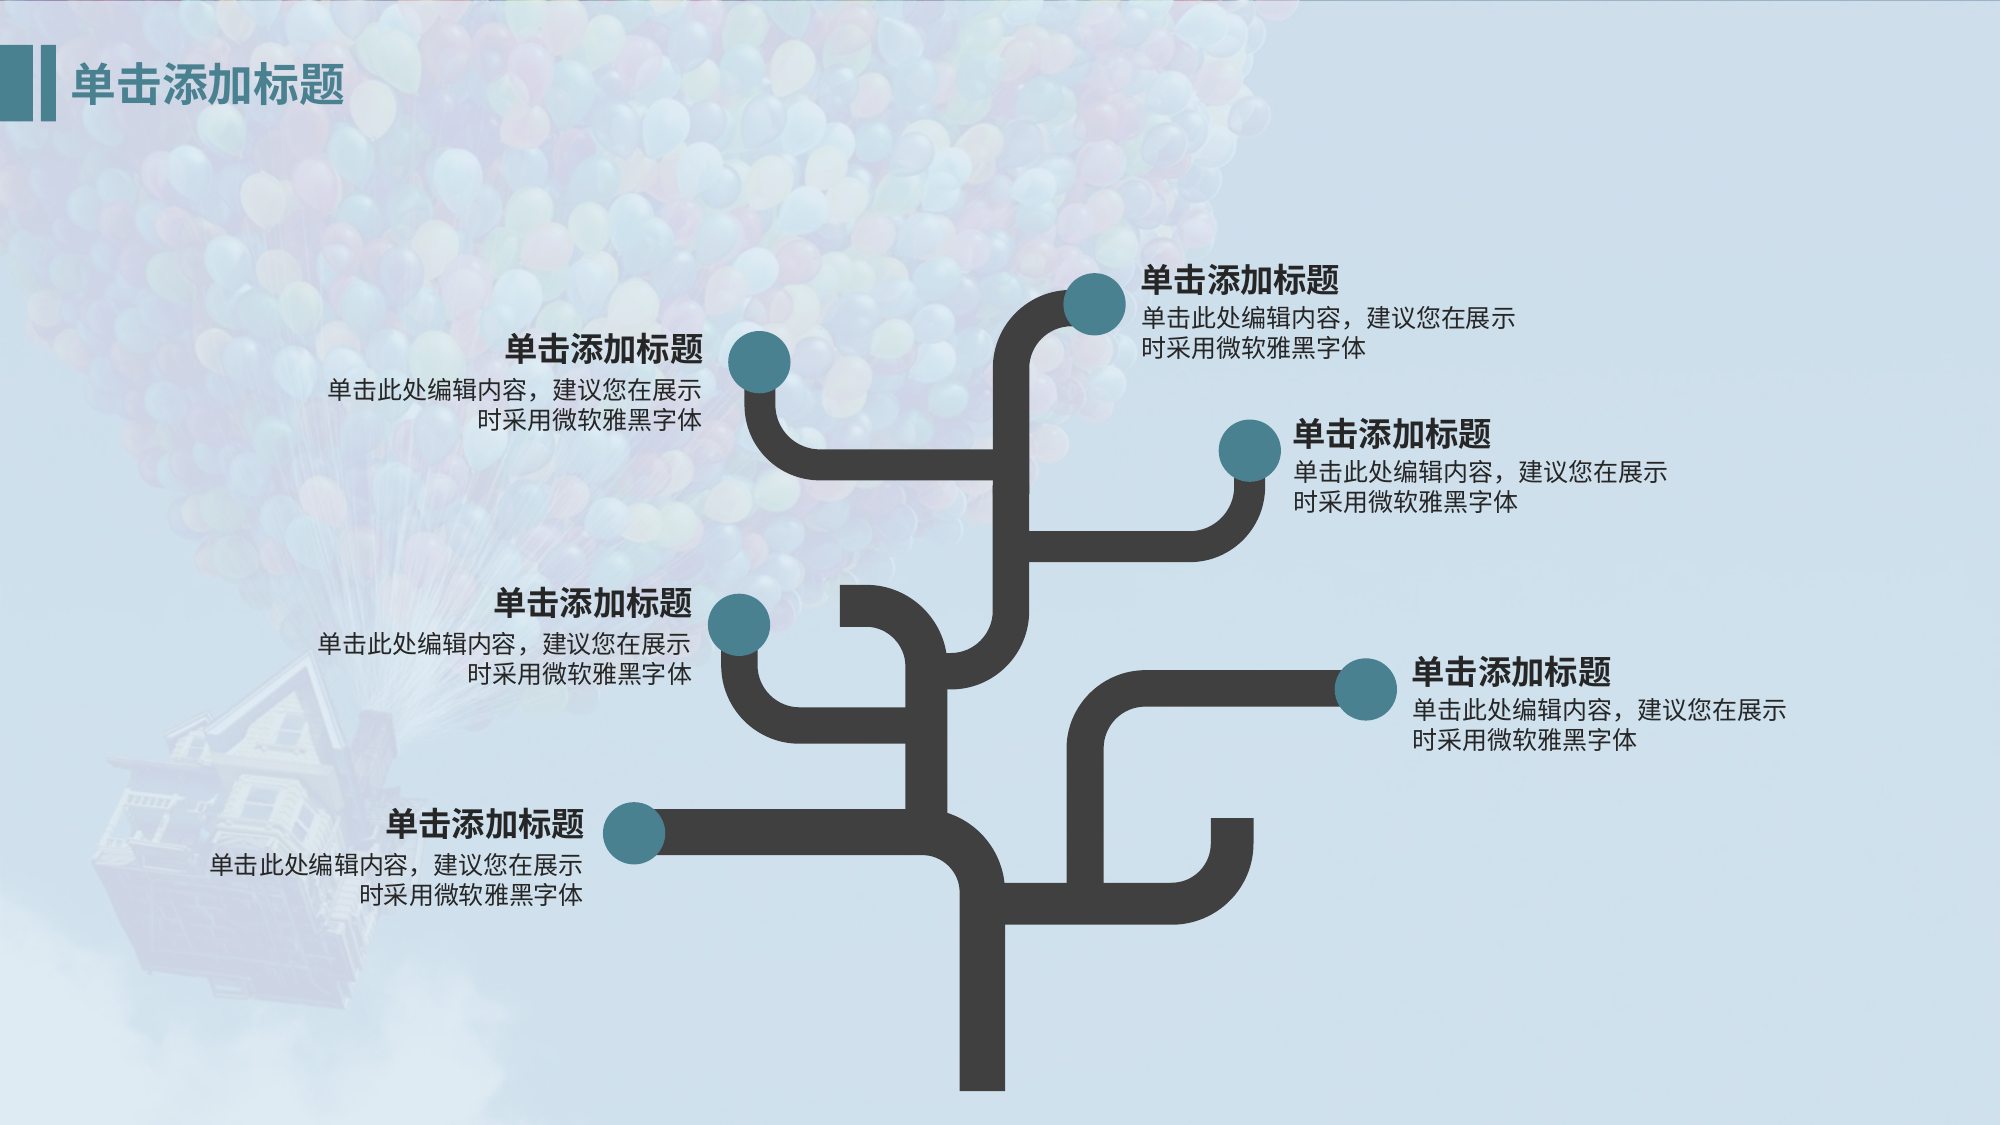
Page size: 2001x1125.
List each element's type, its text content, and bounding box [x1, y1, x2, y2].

text_box 单击此处编辑内容，建议您在展示时采用微软雅黑字体 [290, 367, 718, 442]
text_box [839, 584, 948, 834]
text_box 单击此处编辑内容，建议您在展示时采用微软雅黑字体 [1293, 442, 1693, 531]
text_box 单击此处编辑内容，建议您在展示时采用微软雅黑字体 [280, 621, 708, 696]
text_box [992, 290, 1072, 495]
text_box [1063, 273, 1126, 336]
text_box 单击添加标题 [243, 795, 600, 851]
text_box [708, 593, 771, 656]
text_box 单击添加标题 [55, 47, 460, 118]
text_box [744, 390, 992, 481]
text_box [925, 495, 1030, 690]
text_box [728, 331, 791, 394]
text_box 单击此处编辑内容，建议您在展示时采用微软雅黑字体 [1412, 680, 1813, 769]
text_box 单击此处编辑内容，建议您在展示时采用微软雅黑字体 [172, 842, 599, 917]
text_box [655, 809, 1006, 1092]
text_box [1218, 419, 1281, 482]
text_box 单击添加标题 [1277, 409, 1625, 456]
text_box [721, 651, 926, 744]
text_box [602, 802, 666, 865]
text_box 单击添加标题 [1396, 647, 1744, 694]
text_box 单击添加标题 [351, 575, 708, 630]
text_box 单击此处编辑内容，建议您在展示时采用微软雅黑字体 [1141, 288, 1541, 377]
text_box 单击添加标题 [1125, 255, 1473, 302]
text_box [982, 818, 1254, 925]
text_box 单击添加标题 [362, 321, 719, 376]
text_box [1030, 478, 1266, 563]
text_box [1066, 670, 1340, 911]
text_box [1334, 658, 1397, 721]
